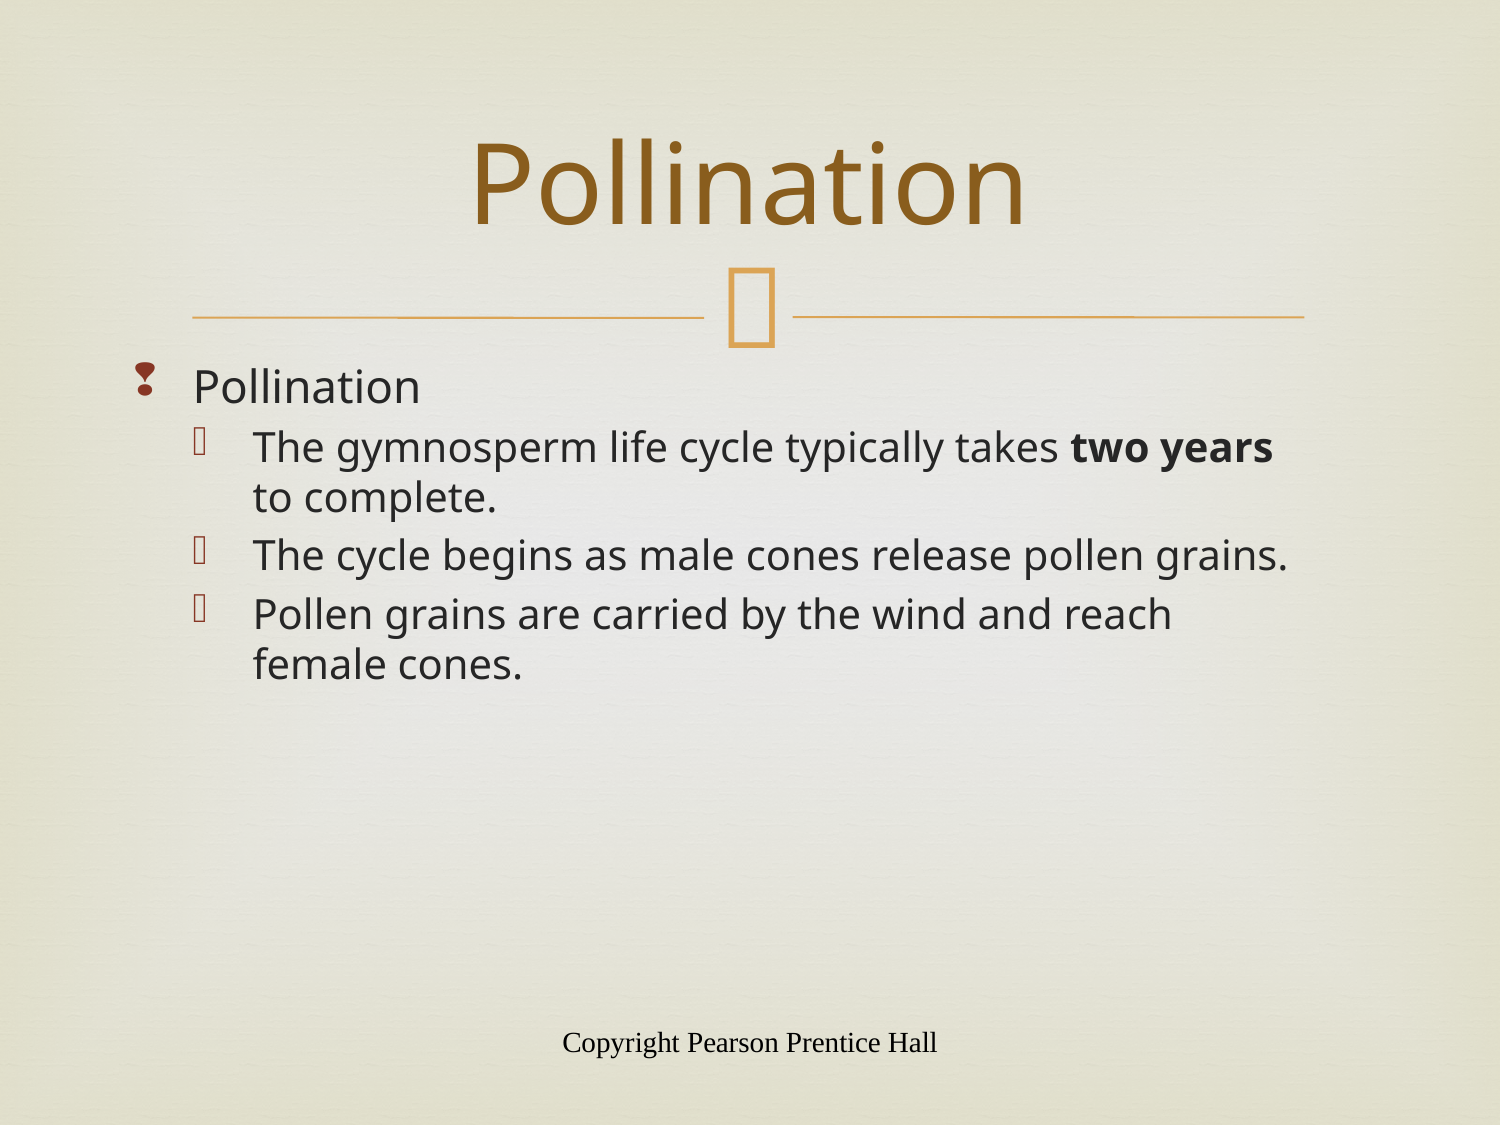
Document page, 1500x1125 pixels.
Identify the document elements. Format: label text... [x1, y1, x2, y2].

list Pollination The gymnosperm life cycle typically takes two years to complete. The cycle begins as male cones release pollen grains. Pollen grains are carried by the wind and reach female cones. [50, 350, 1332, 1125]
title Pollination [112, 93, 1386, 267]
